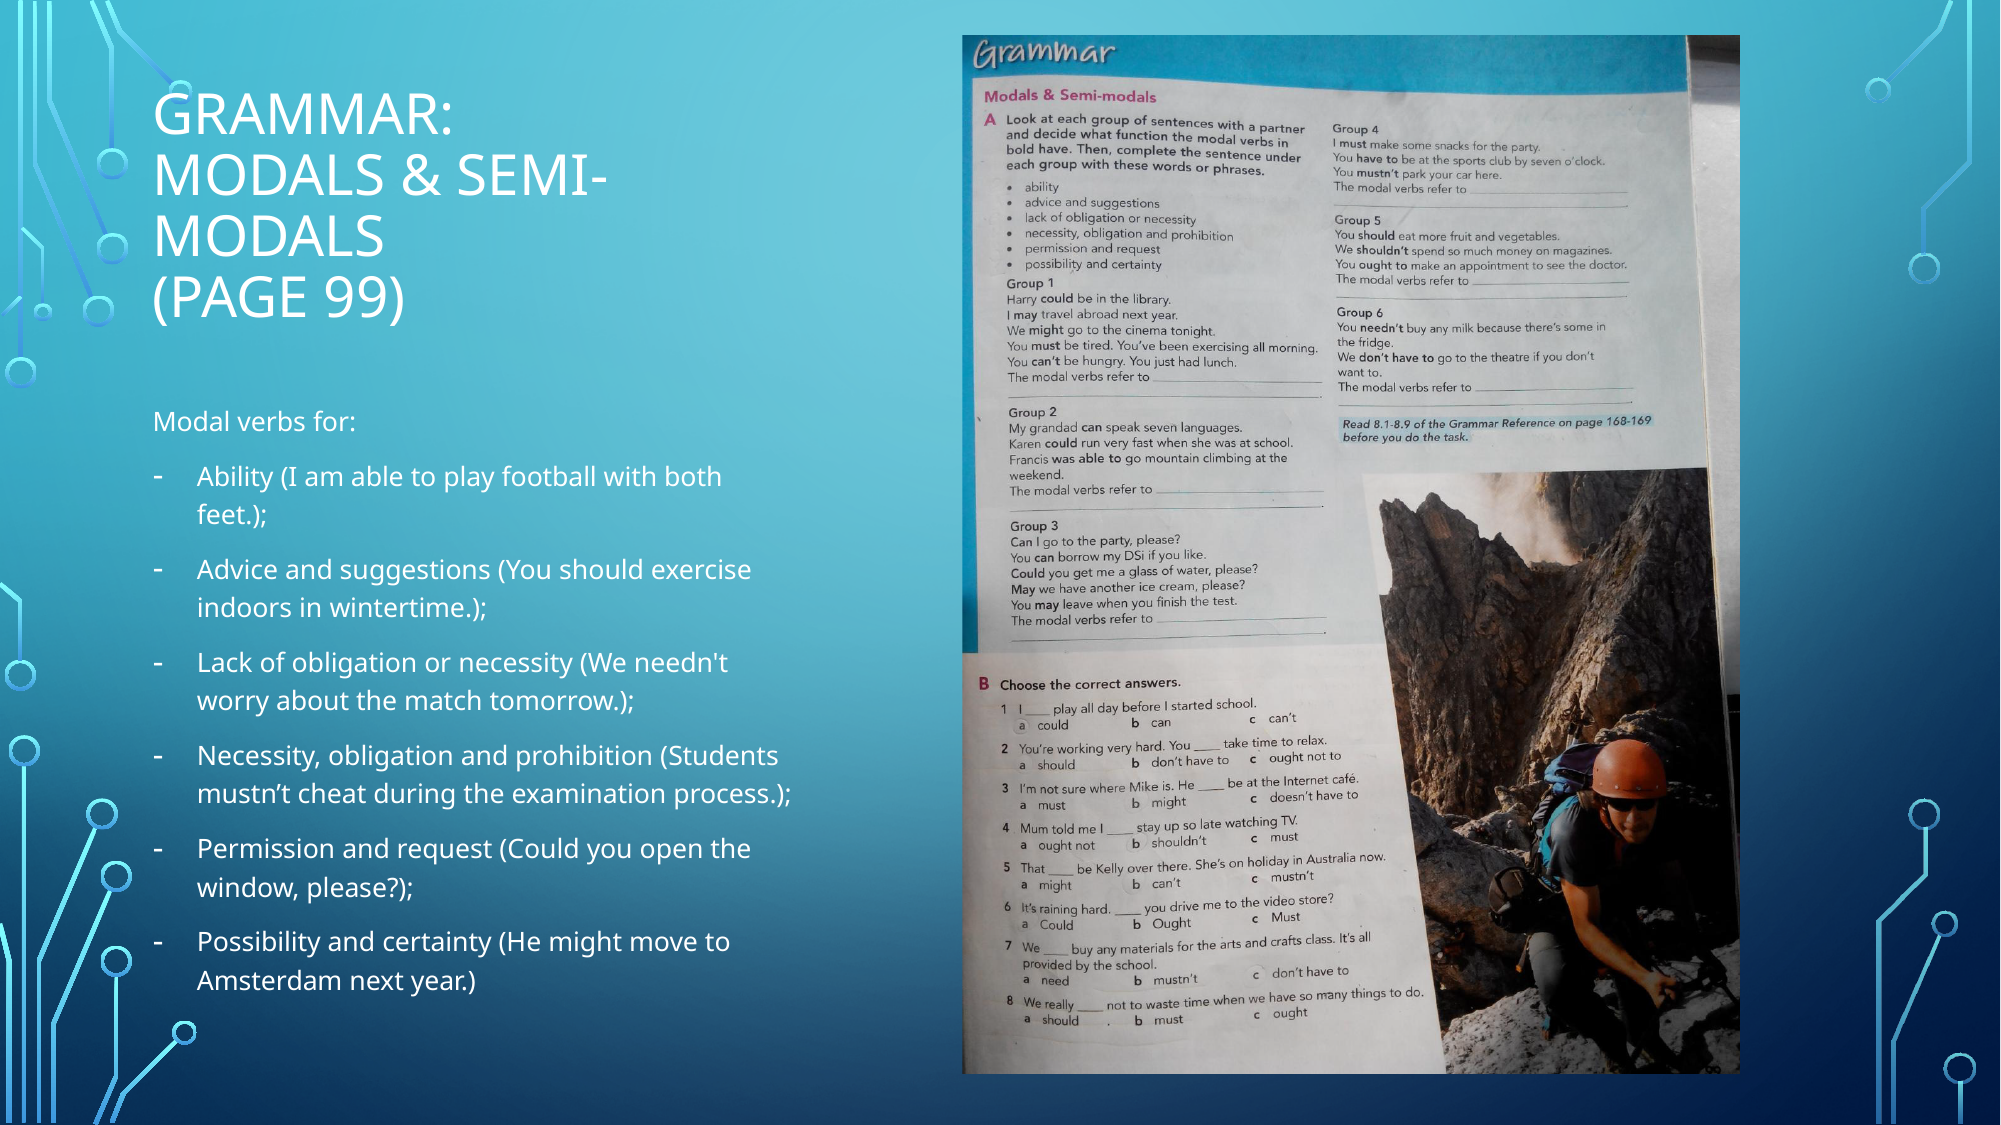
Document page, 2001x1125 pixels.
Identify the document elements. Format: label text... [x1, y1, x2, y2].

list Modal verbs for: Ability (I am able to play football with both feet.); Advice and suggestions (You should exercise indoors in wintertime.); Lack of obligation or necessity (We needn't worry about the match tomorrow.); Necessity, obligation and prohibition (Students mustn’t cheat during the examination process.); Permission and request (Could you open the window, please?); Possibility and certainty (He might move to Amsterdam next year.) [137, 390, 808, 1016]
title Grammar: Modals & Semi-modals (page 99) [137, 75, 808, 338]
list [962, 35, 1741, 1074]
